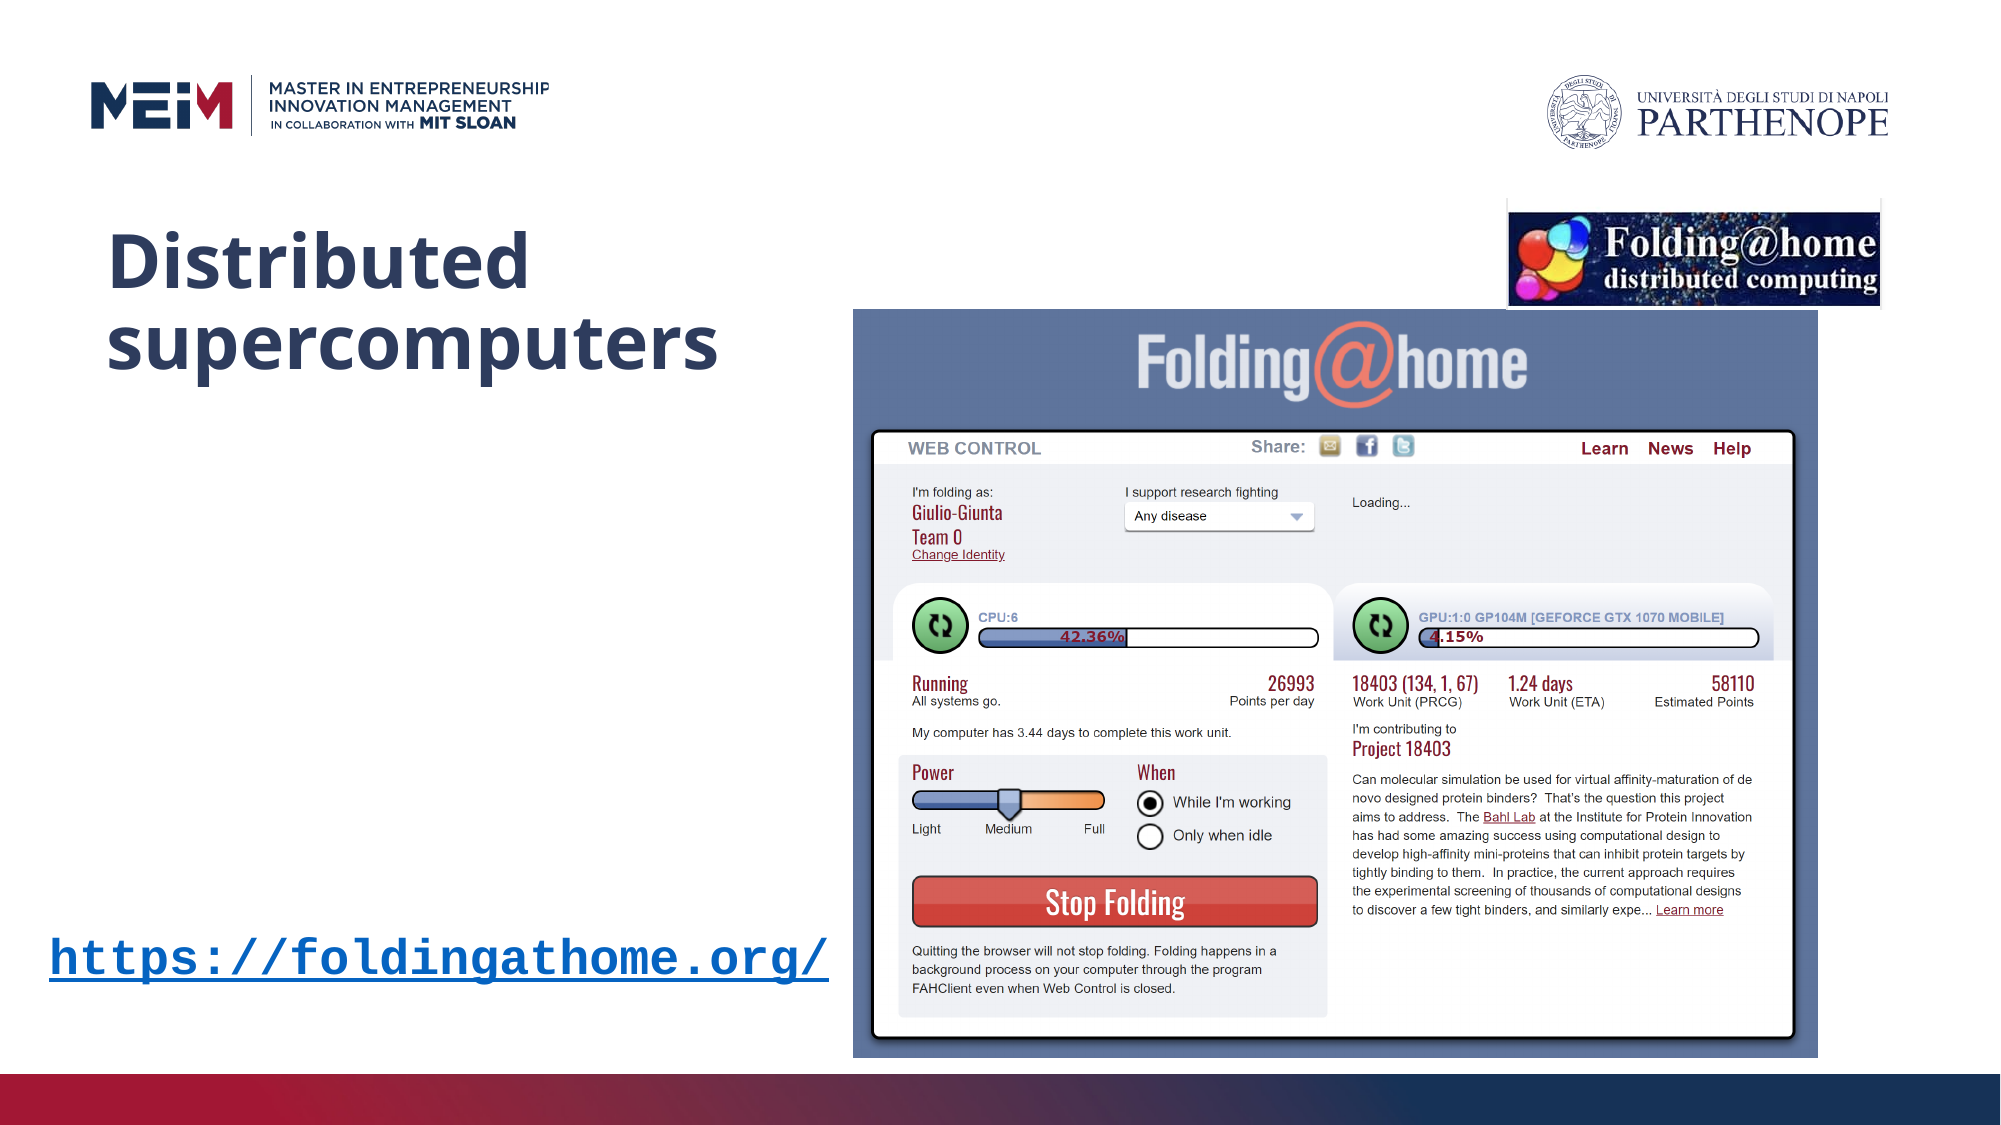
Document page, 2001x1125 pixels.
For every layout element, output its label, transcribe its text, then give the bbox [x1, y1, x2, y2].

picture [0, 1074, 2001, 1125]
title Distributed supercomputers [91, 216, 1129, 293]
text_box https://foldingathome.org/ [34, 916, 853, 992]
picture [853, 198, 1889, 1058]
